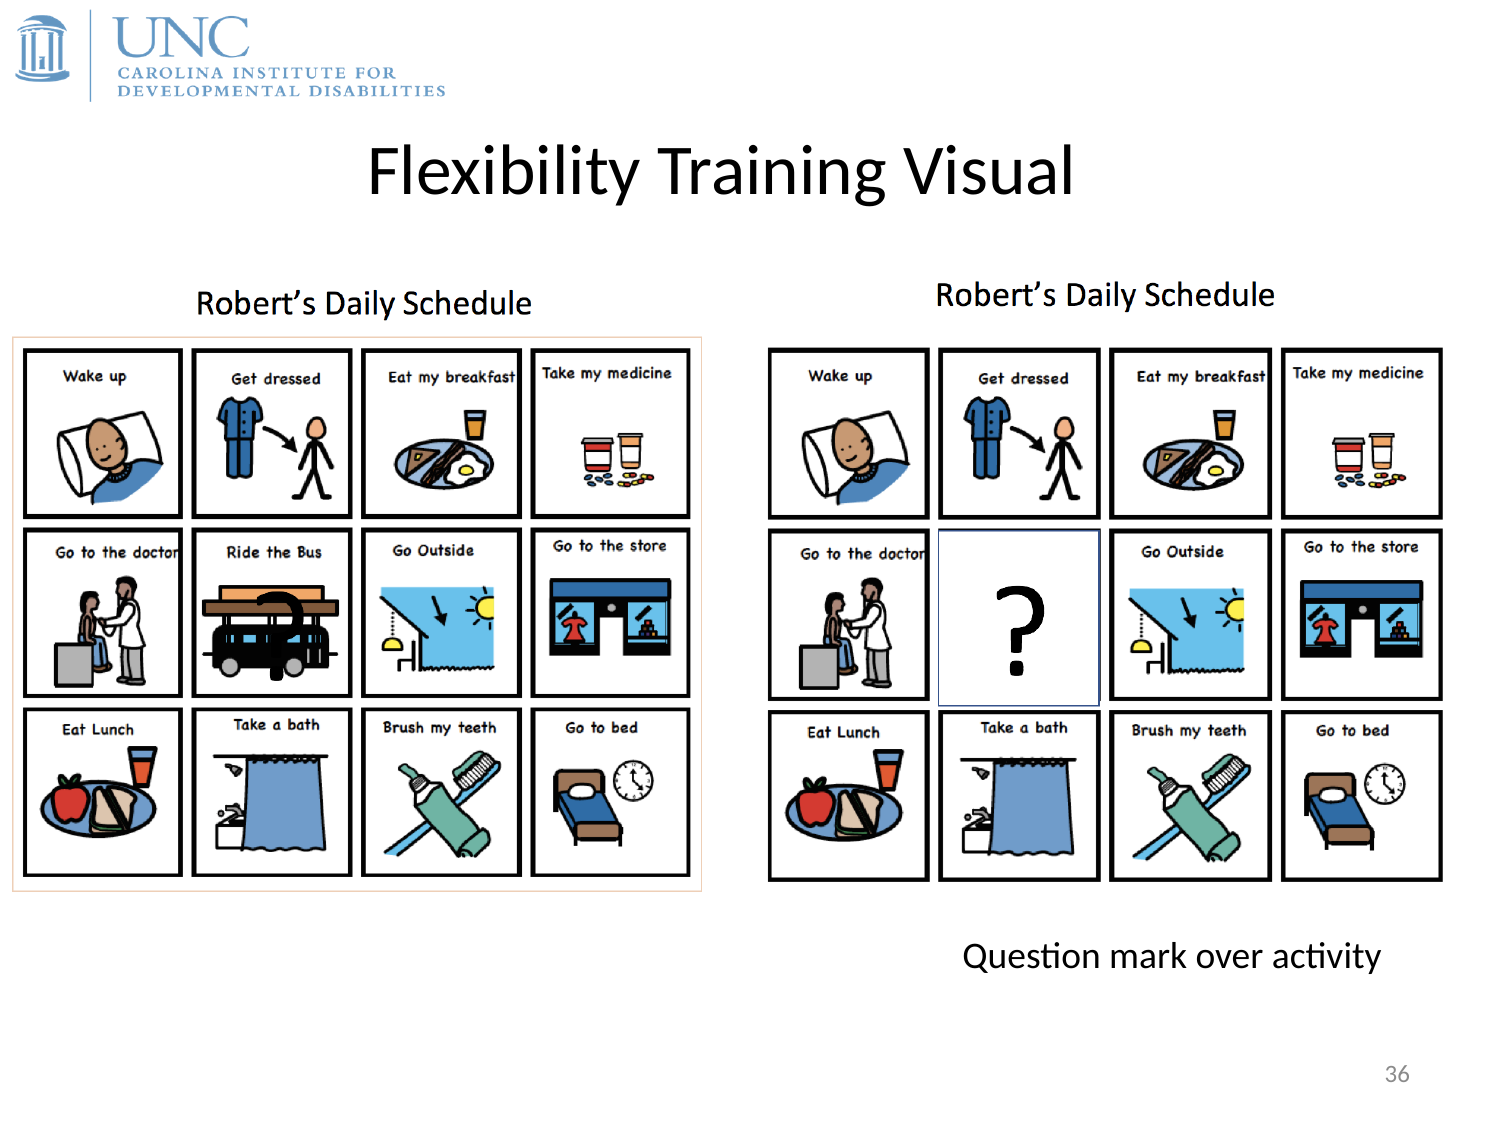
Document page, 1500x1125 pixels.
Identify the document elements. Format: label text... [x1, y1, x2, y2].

title Flexibility Training Visual [55, 114, 1406, 303]
slide_number 36 [1074, 1042, 1425, 1103]
picture [0, 267, 724, 924]
text_box Question mark over activity [947, 923, 1398, 983]
picture [737, 264, 1481, 912]
picture [12, 7, 451, 105]
